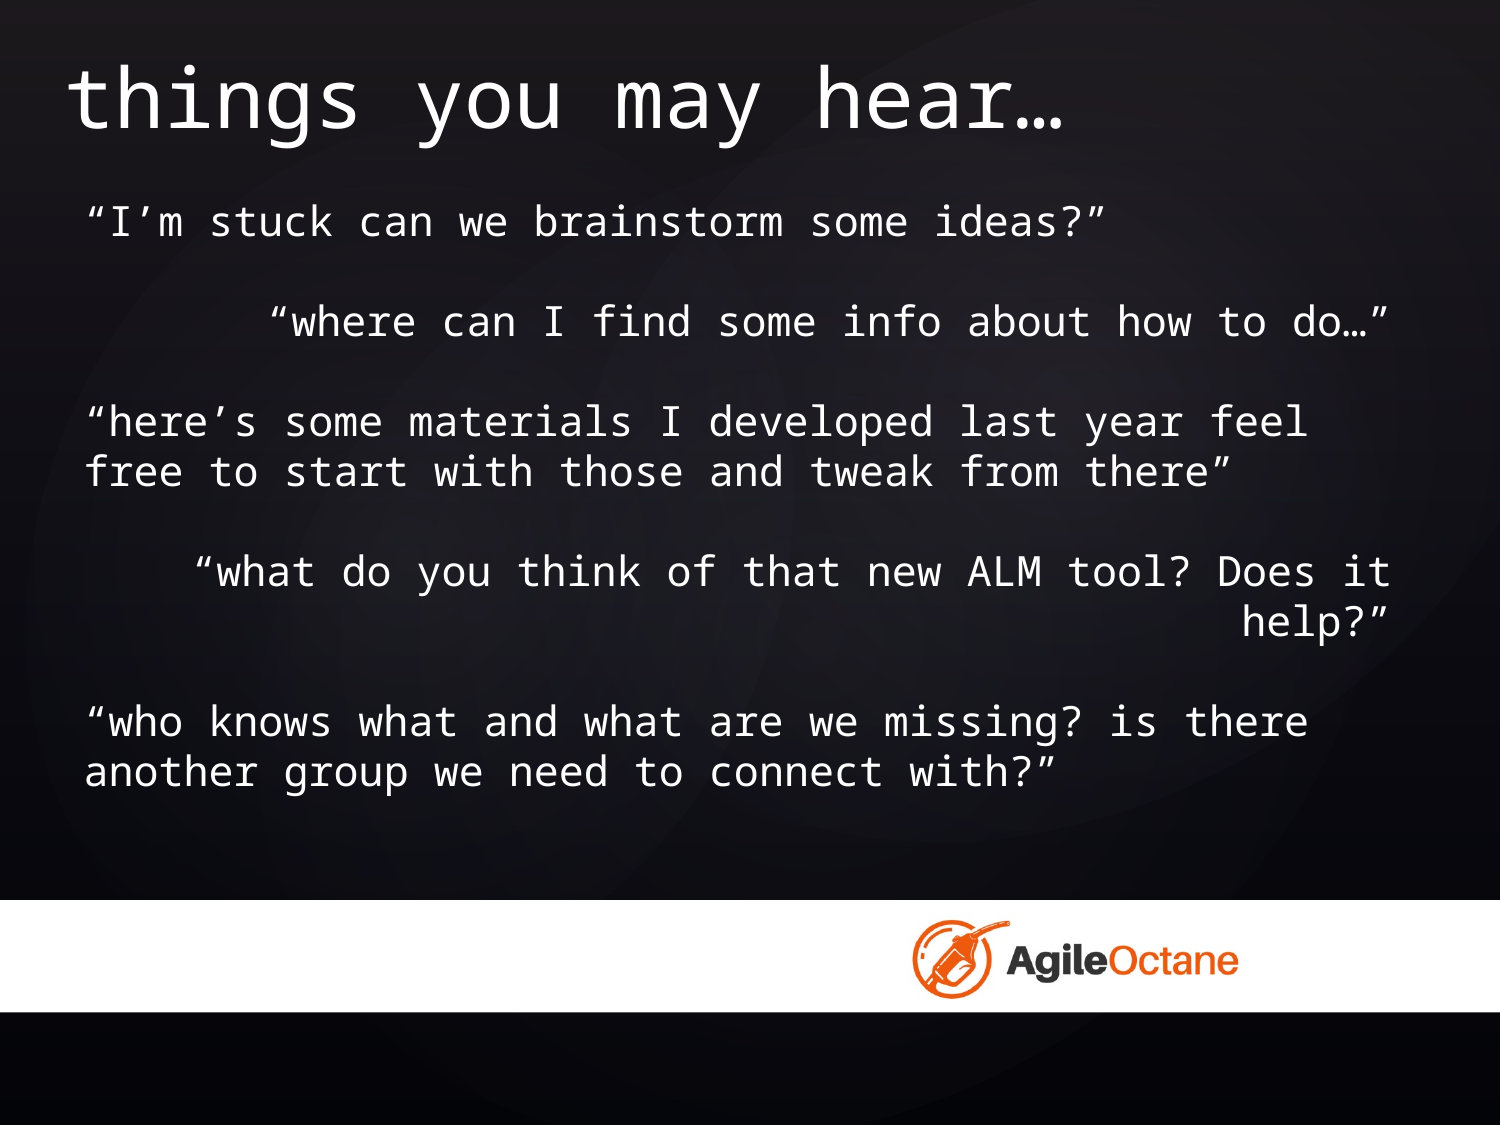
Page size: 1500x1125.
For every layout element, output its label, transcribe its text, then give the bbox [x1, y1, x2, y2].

text_box “I’m stuck can we brainstorm some ideas?” “where can I find some info about how to do…” “here’s some materials I developed last year feel free to start with those and tweak from there” “what do you think of that new ALM tool? Does it help?” “who knows what and what are we missing? is there another group we need to connect with?” [68, 187, 1407, 803]
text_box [0, 899, 1500, 1013]
text_box things you may hear… [50, 37, 1425, 153]
